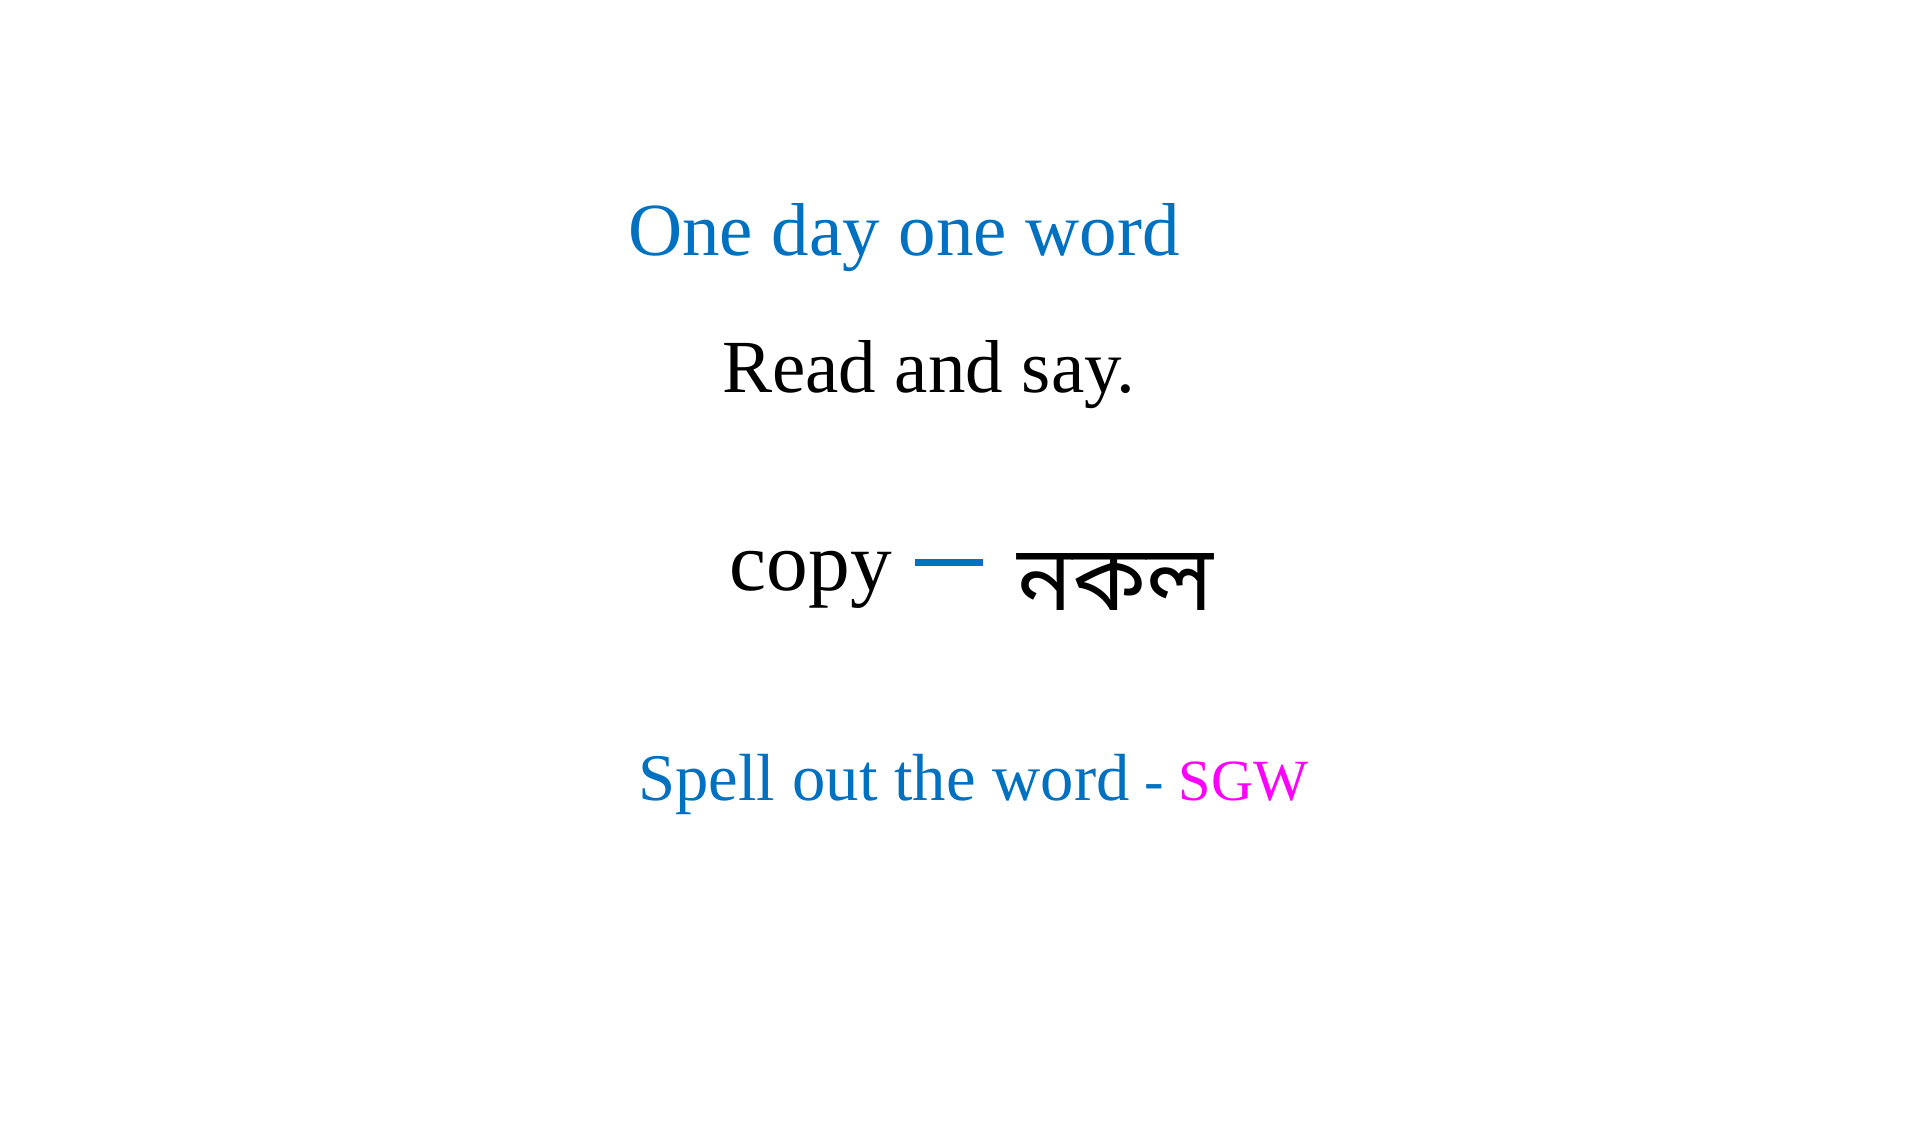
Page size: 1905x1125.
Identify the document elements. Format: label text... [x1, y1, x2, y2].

text_box নকল [1002, 511, 1267, 636]
text_box Spell out the word - SGW [623, 726, 1437, 822]
text_box Read and say. [707, 310, 1353, 415]
text_box copy [714, 500, 967, 615]
text_box One day one word [613, 173, 1527, 279]
